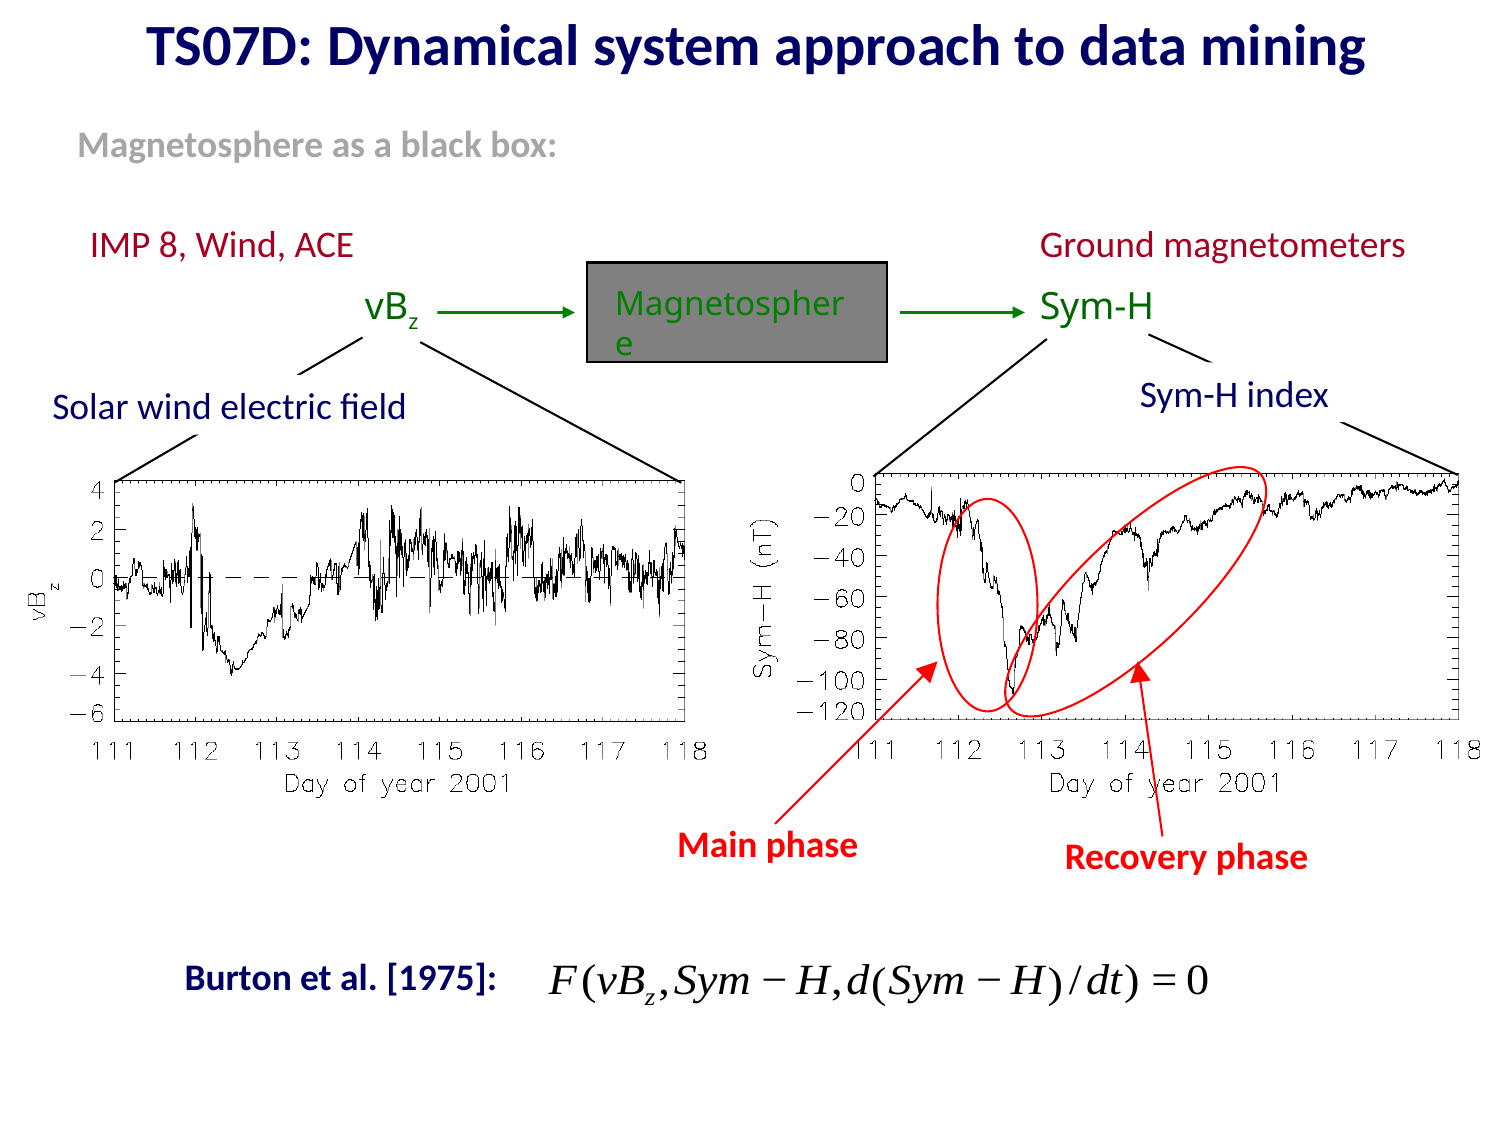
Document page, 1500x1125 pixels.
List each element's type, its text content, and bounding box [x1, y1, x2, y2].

picture [12, 437, 1500, 825]
text_box Sym-H [1025, 274, 1213, 335]
text_box [587, 262, 888, 363]
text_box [662, 498, 1038, 874]
text_box IMP 8, Wind, ACE [74, 212, 450, 273]
text_box [899, 306, 1025, 319]
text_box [963, 535, 1338, 886]
text_box Sym-H index [1125, 362, 1375, 423]
text_box vBz [349, 274, 438, 341]
text_box TS07D: Dynamical system approach to data mining [62, 0, 1450, 85]
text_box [169, 945, 1213, 1013]
text_box Magnetosphere as a black box: [62, 112, 738, 173]
text_box Solar wind electric field [37, 374, 463, 435]
text_box Ground magnetometers [1025, 212, 1438, 273]
text_box Magnetosphere [600, 274, 875, 370]
text_box [438, 306, 575, 319]
